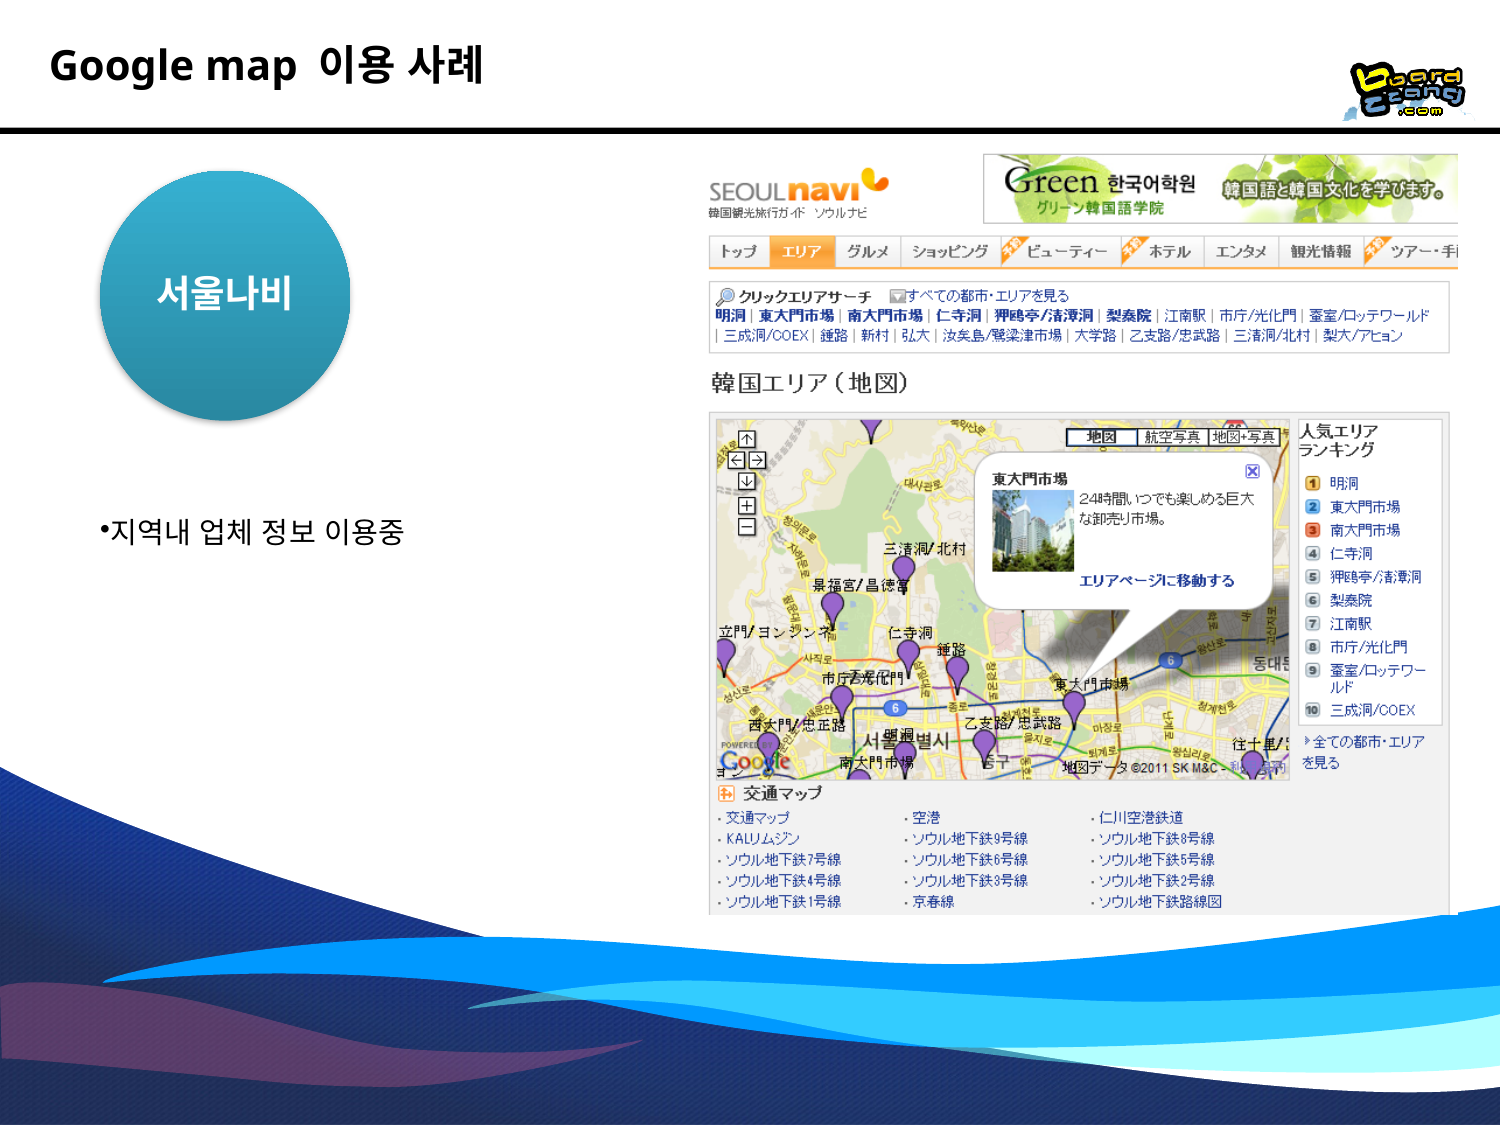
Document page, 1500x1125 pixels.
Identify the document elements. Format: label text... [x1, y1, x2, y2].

picture [702, 148, 1458, 915]
text_box 지역내 업체 정보 이용중 [100, 420, 441, 648]
picture [0, 768, 1500, 1125]
picture [1340, 57, 1477, 121]
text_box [100, 170, 351, 421]
text_box Google map 이용 사례 [33, 30, 500, 96]
